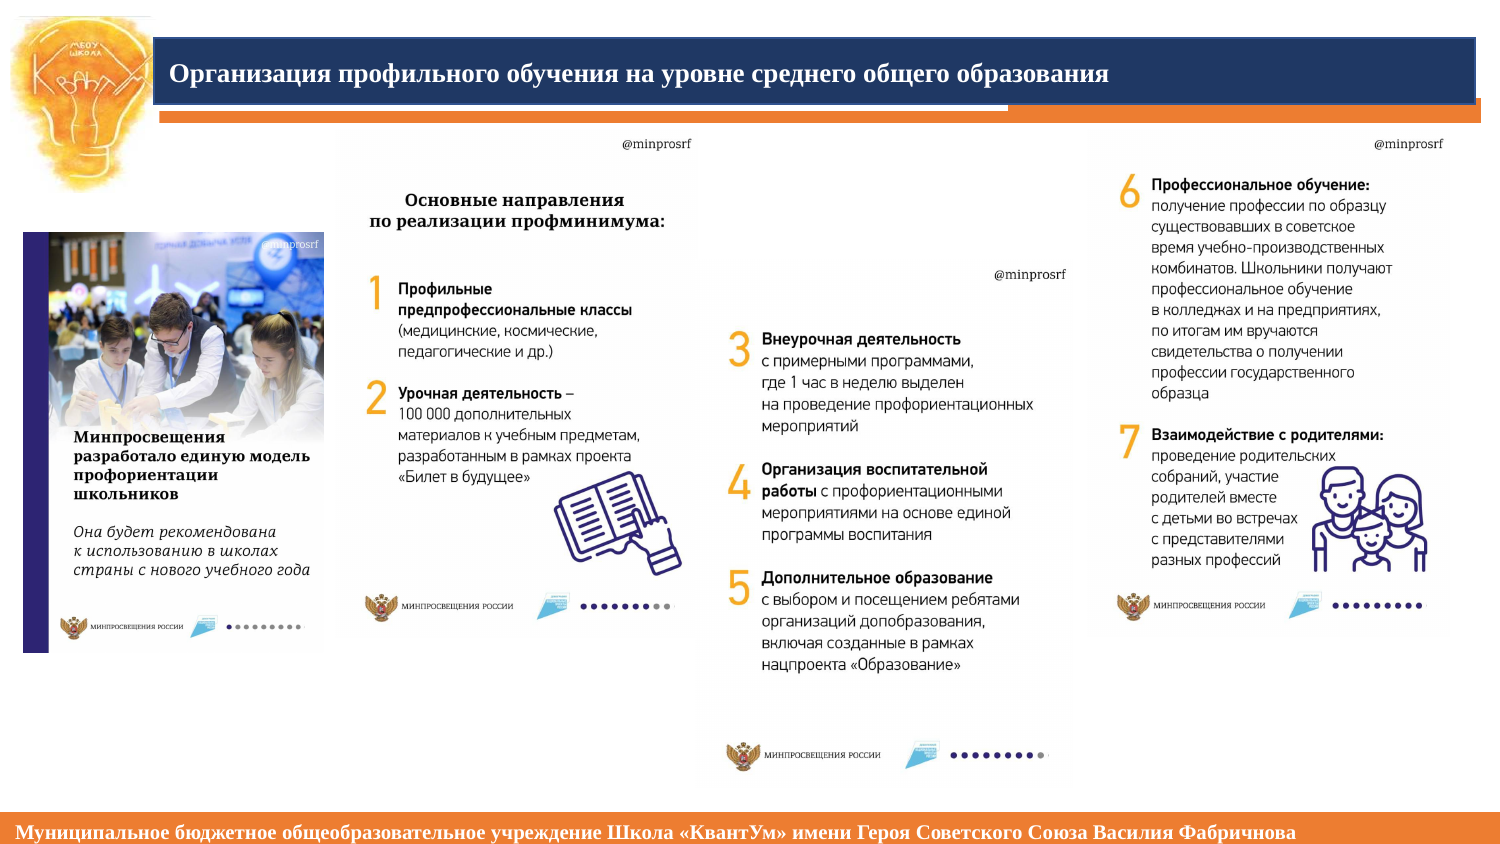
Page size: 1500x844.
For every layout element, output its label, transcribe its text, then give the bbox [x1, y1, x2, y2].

picture [1087, 129, 1451, 637]
text_box Муниципальное бюджетное общеобразовательное учреждение Школа «КвантУм» имени Героя Советского Союза Василия Фабричнова [0, 812, 1500, 844]
text_box Организация профильного обучения на уровне среднего общего образования [164, 38, 1476, 105]
picture [334, 129, 1073, 789]
picture [10, 15, 160, 194]
picture [23, 232, 324, 654]
